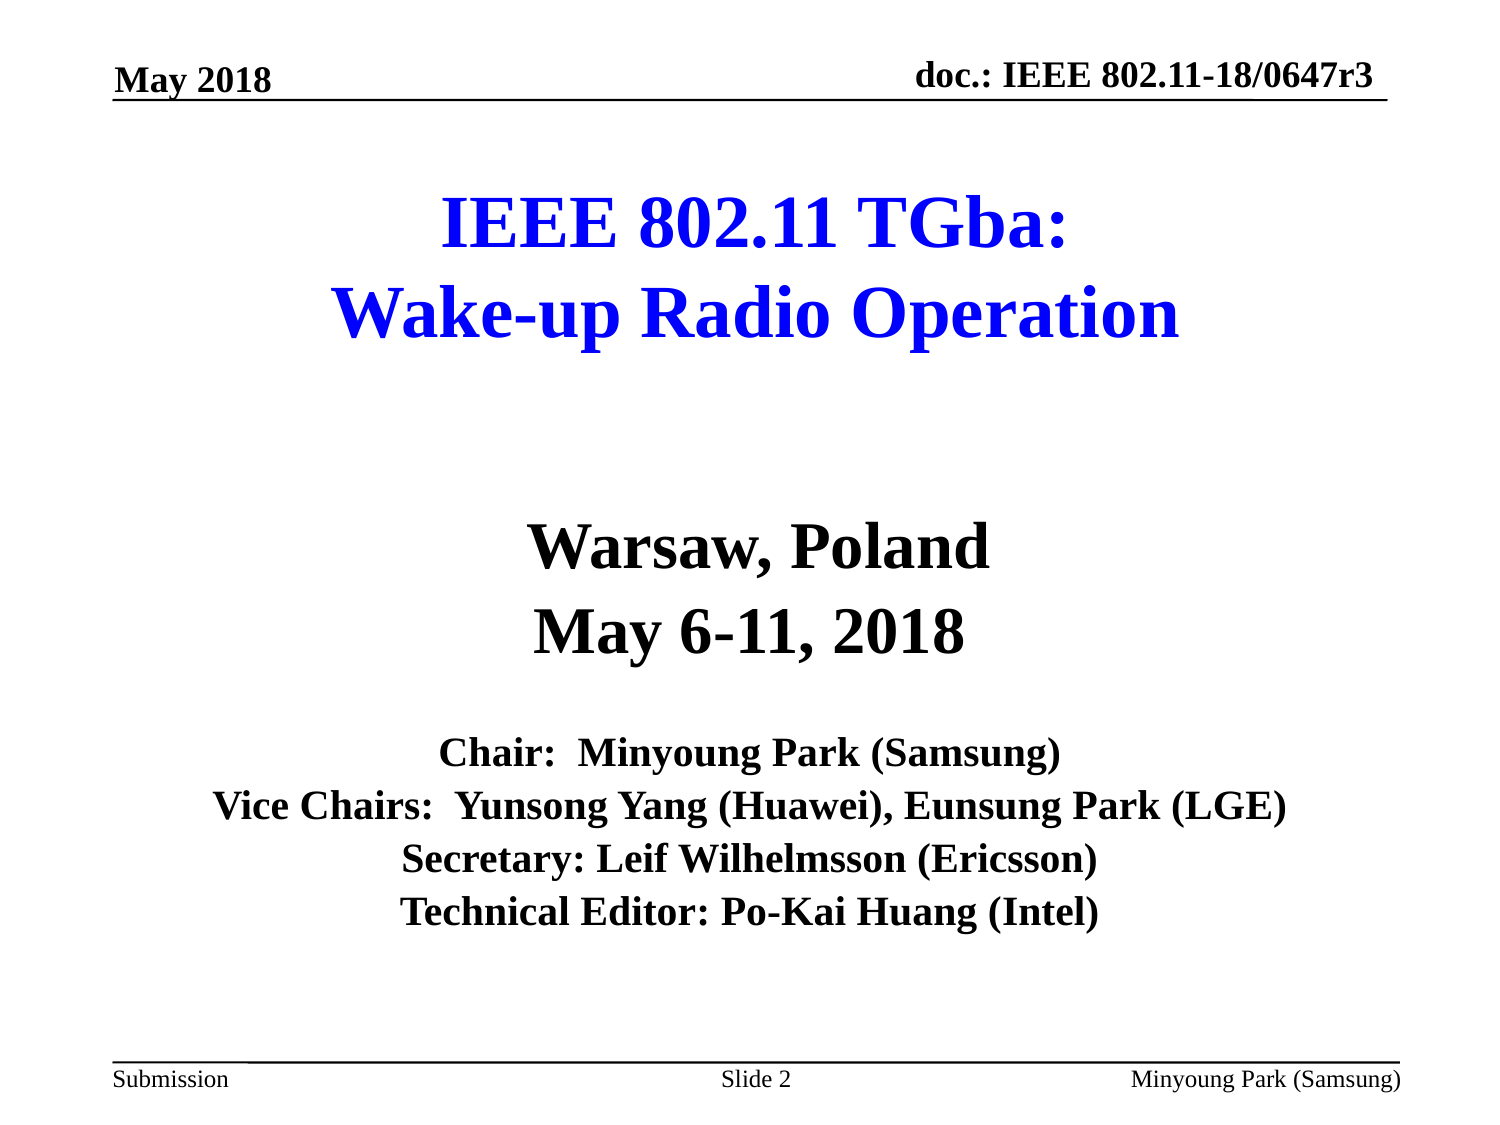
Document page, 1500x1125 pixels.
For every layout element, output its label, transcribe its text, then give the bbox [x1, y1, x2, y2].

list Warsaw, Poland May 6-11, 2018 Chair: Minyoung Park (Samsung) Vice Chairs: Yunsong Yang (Huawei), Eunsung Park (LGE) Secretary: Leif Wilhelmsson (Ericsson) Technical Editor: Po-Kai Huang (Intel) [112, 324, 1388, 1000]
title IEEE 802.11 TGba: Wake-up Radio Operation [117, 175, 1393, 351]
slide_number Slide 2 [712, 1061, 800, 1093]
footer Minyoung Park (Samsung) [949, 1061, 1402, 1093]
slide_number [114, 54, 335, 101]
